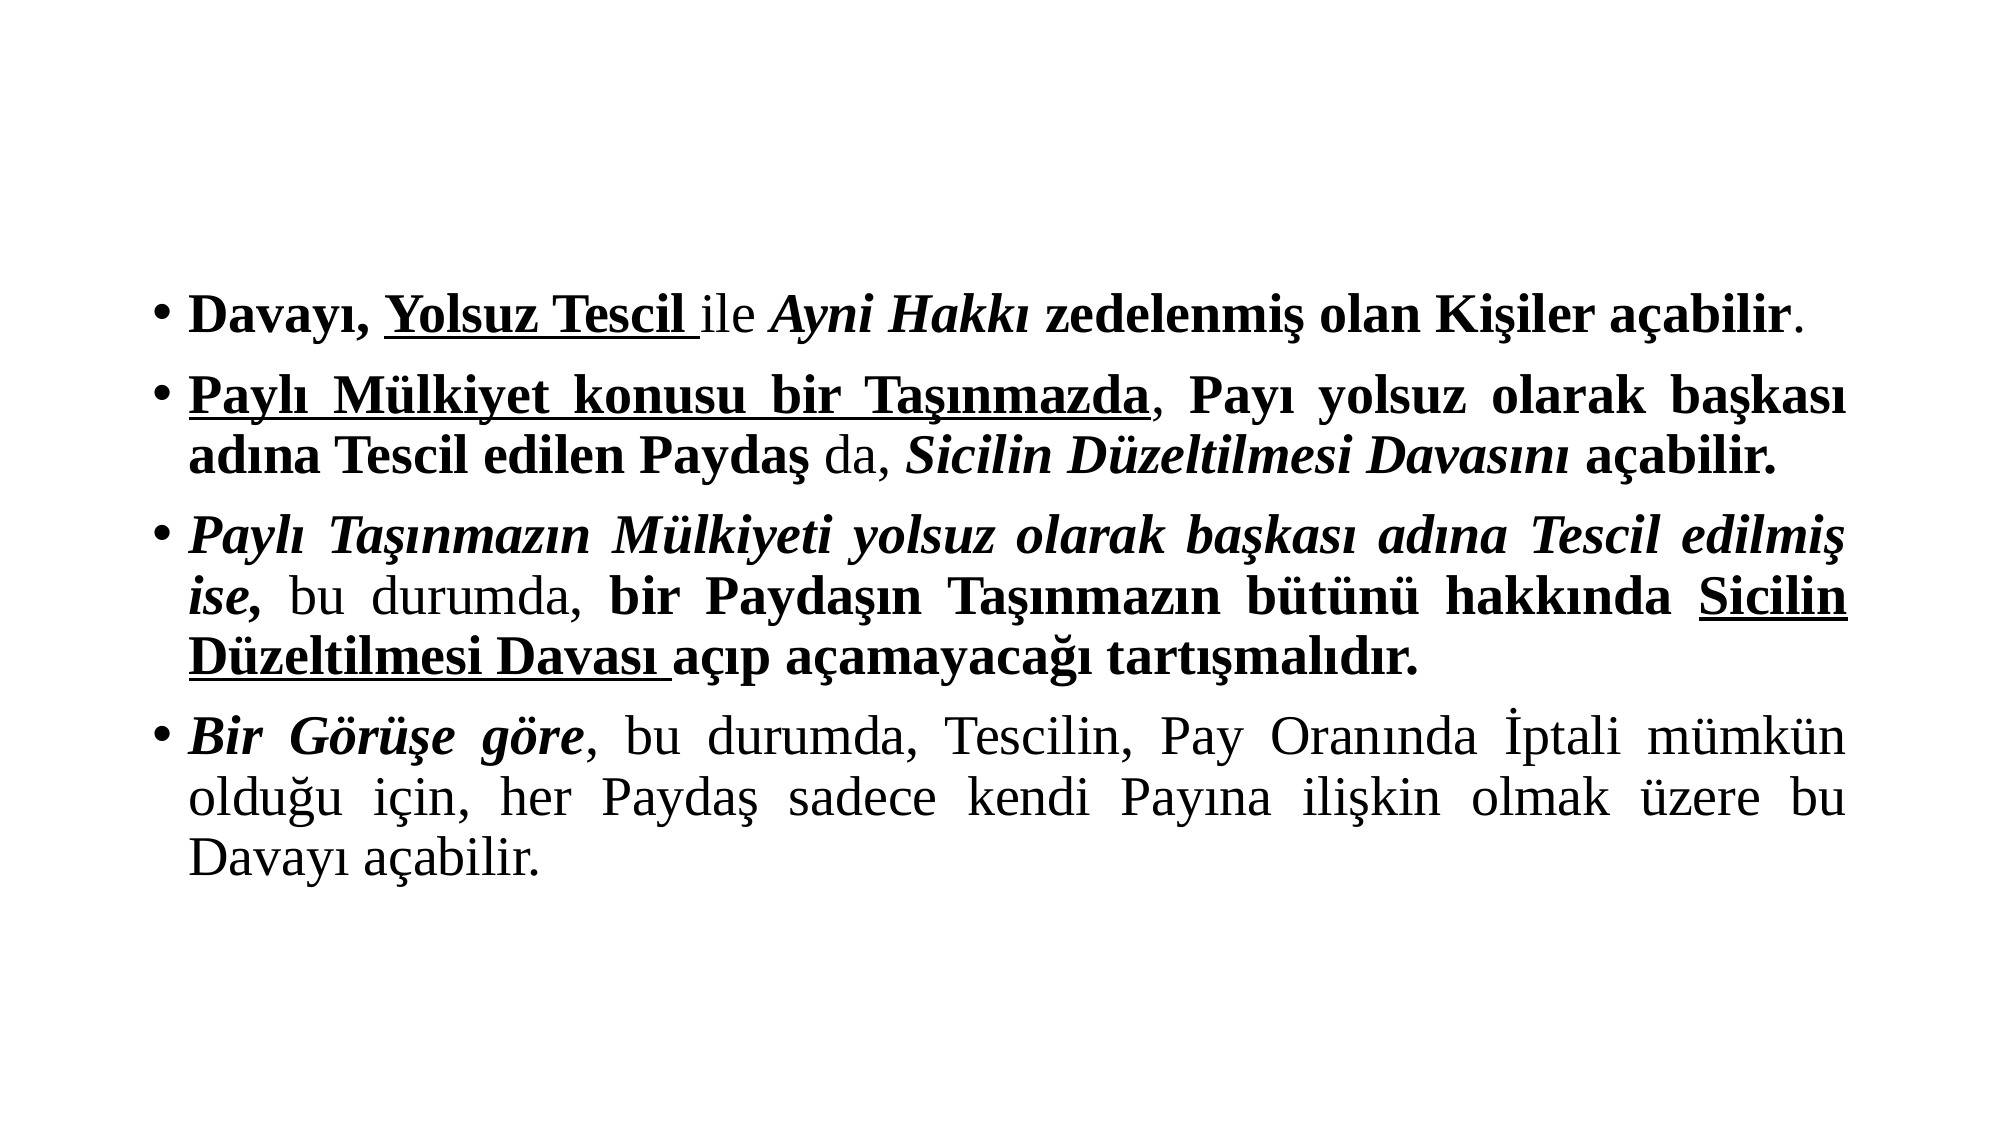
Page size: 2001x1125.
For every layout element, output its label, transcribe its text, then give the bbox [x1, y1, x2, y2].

list Davayı, Yolsuz Tescil ile Ayni Hakkı zedelenmiş olan Kişiler açabilir. Paylı Mülkiyet konusu bir Taşınmazda, Payı yolsuz olarak başkası adına Tescil edilen Paydaş da, Sicilin Düzeltilmesi Davasını açabilir. Paylı Taşınmazın Mülkiyeti yolsuz olarak başkası adına Tescil edilmiş ise, bu durumda, bir Paydaşın Taşınmazın bütünü hakkında Sicilin Düzeltilmesi Davası açıp açamayacağı tartışmalıdır. Bir Görüşe göre, bu durumda, Tescilin, Pay Oranında İptali mümkün olduğu için, her Paydaş sadece kendi Payına ilişkin olmak üzere bu Davayı açabilir. [137, 277, 1863, 992]
